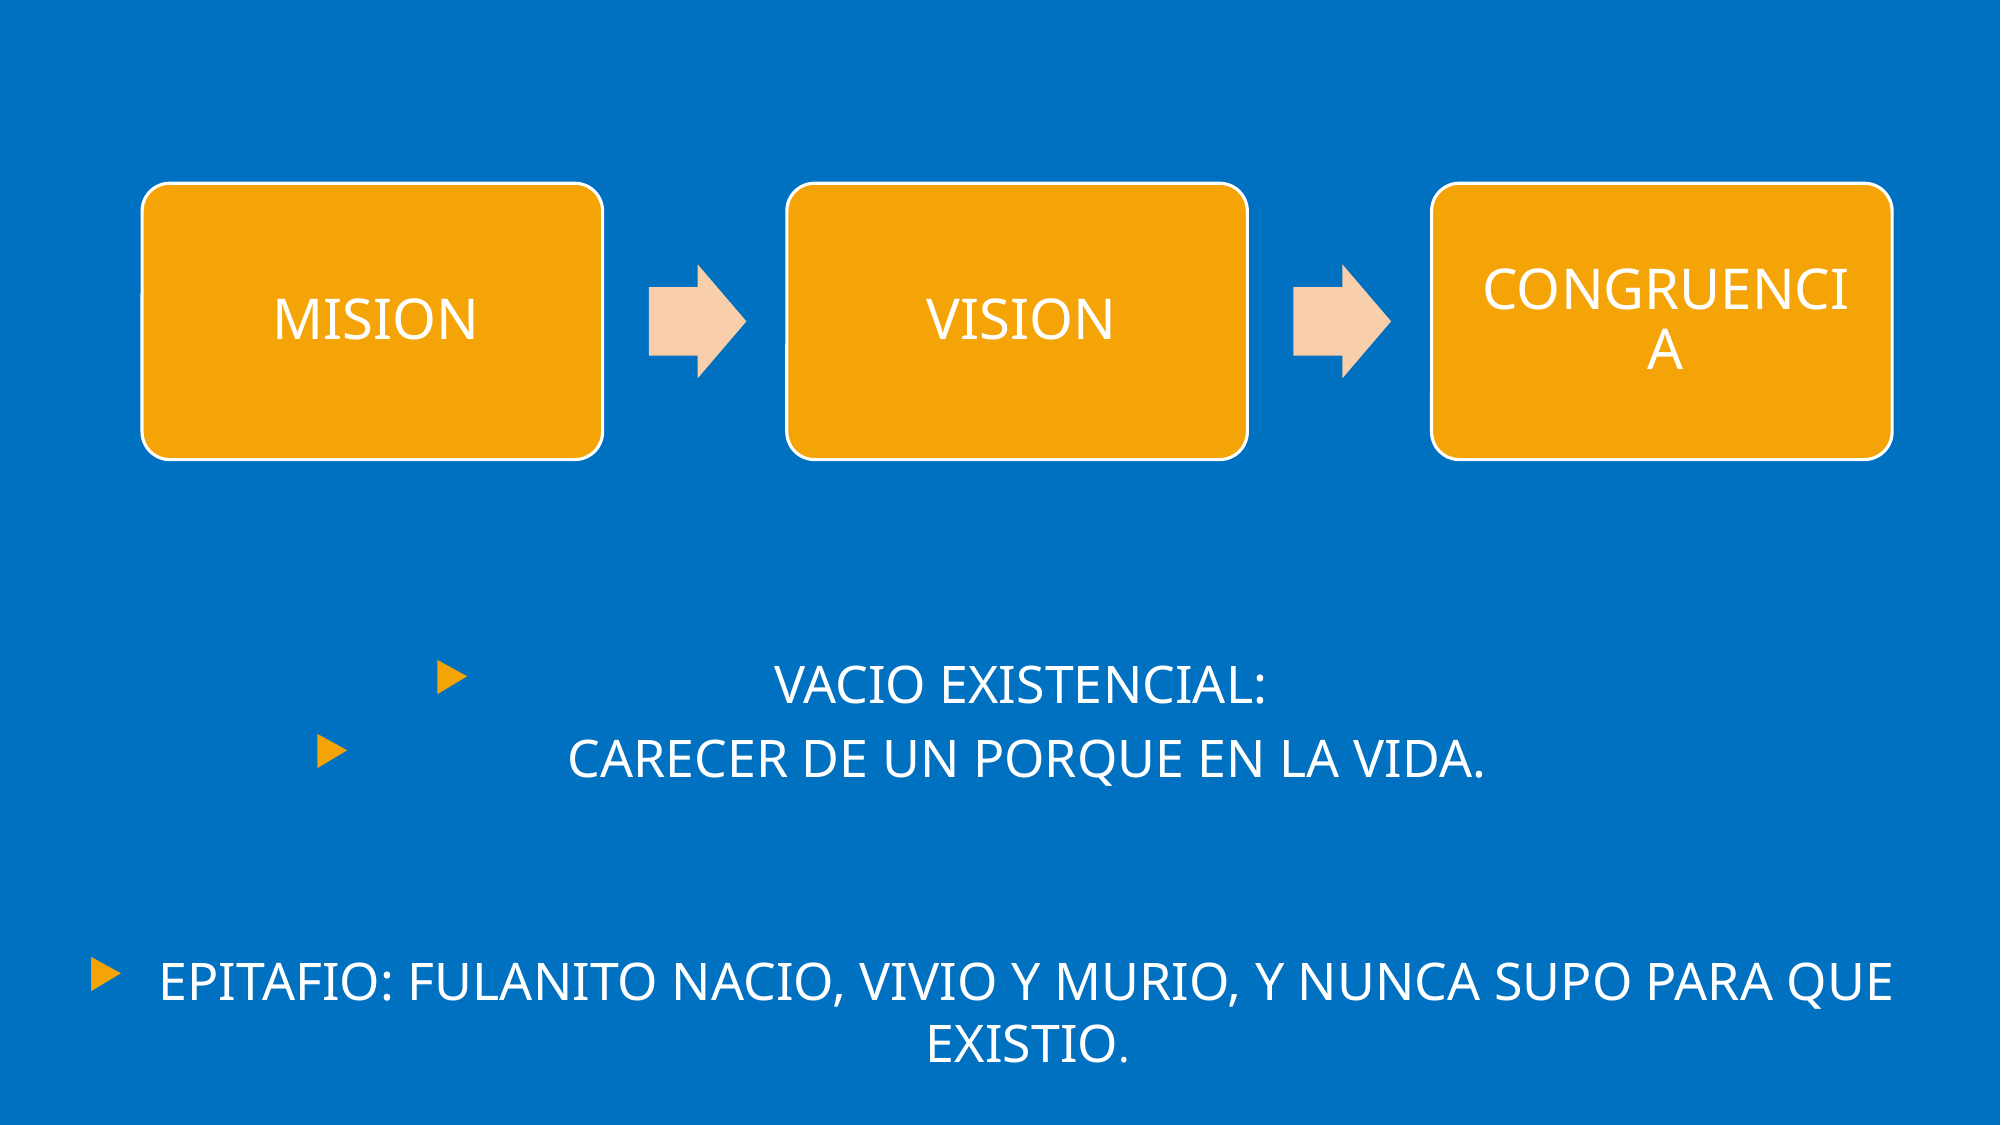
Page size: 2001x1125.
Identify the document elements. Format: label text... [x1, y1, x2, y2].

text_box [140, 0, 1894, 686]
text_box VACIO EXISTENCIAL: CARECER DE UN PORQUE EN LA VIDA. EPITAFIO: FULANITO NACIO, VIVIO Y MURIO, Y NUNCA SUPO PARA QUE EXISTIO. [72, 569, 1932, 1083]
